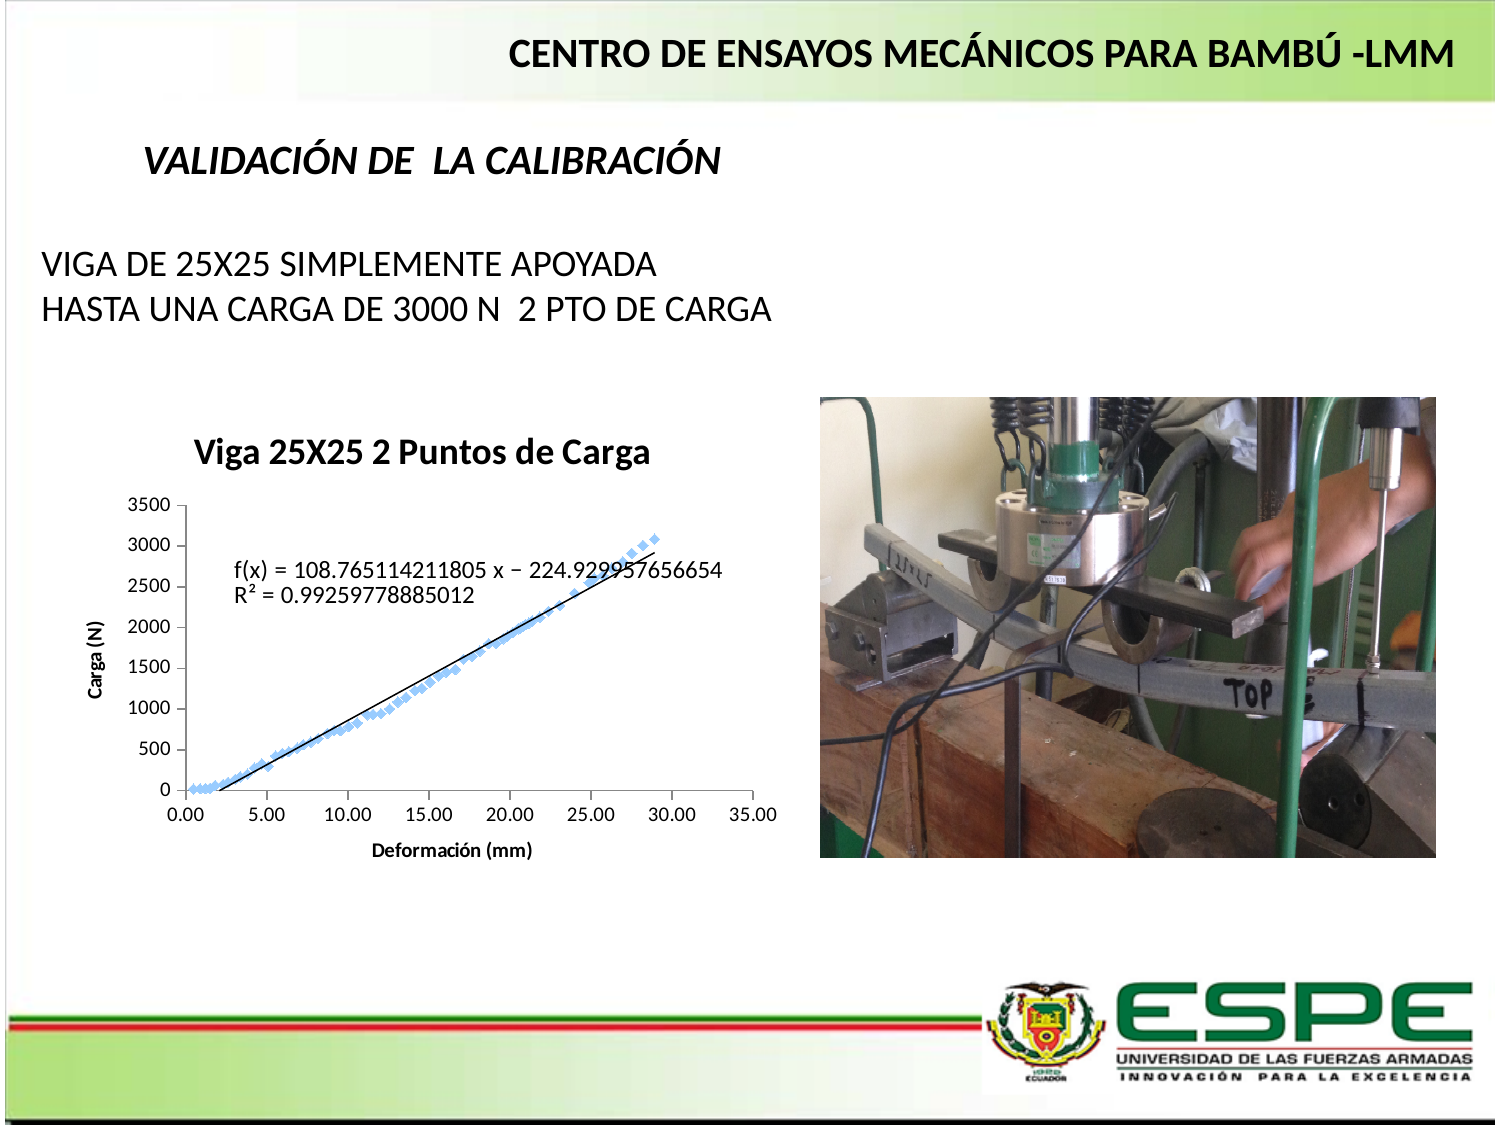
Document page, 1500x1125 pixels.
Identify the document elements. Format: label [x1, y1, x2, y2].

chart [52, 407, 793, 906]
picture [5, 0, 1495, 1125]
